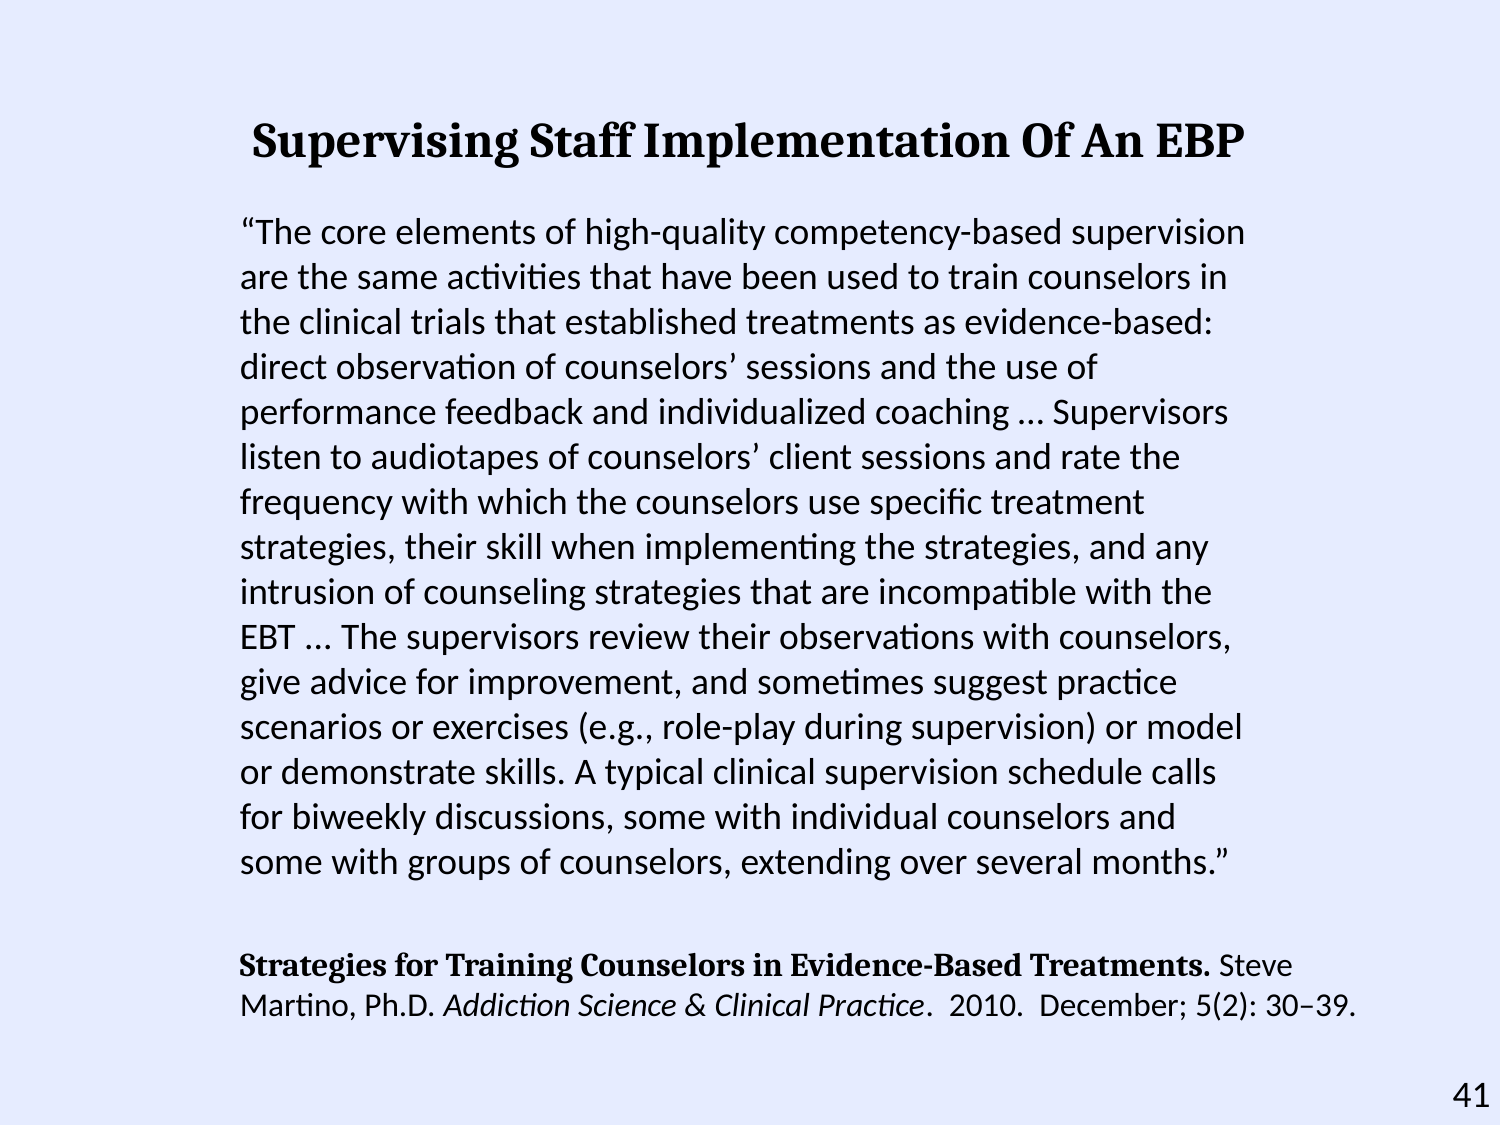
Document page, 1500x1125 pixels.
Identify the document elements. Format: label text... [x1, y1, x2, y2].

text_box “The core elements of high-quality competency-based supervision are the same activities that have been used to train counselors in the clinical trials that established treatments as evidence-based: direct observation of counselors’ sessions and the use of performance feedback and individualized coaching … Supervisors listen to audiotapes of counselors’ client sessions and rate the frequency with which the counselors use specific treatment strategies, their skill when implementing the strategies, and any intrusion of counseling strategies that are incompatible with the EBT ... The supervisors review their observations with counselors, give advice for improvement, and sometimes suggest practice scenarios or exercises (e.g., role-play during supervision) or model or demonstrate skills. A typical clinical supervision schedule calls for biweekly discussions, some with individual counselors and some with groups of counselors, extending over several months.” [224, 199, 1275, 890]
text_box Supervising Staff Implementation Of An EBP [238, 99, 1261, 175]
text_box 41 [1437, 1062, 1500, 1123]
text_box Strategies for Training Counselors in Evidence-Based Treatments. Steve Martino, Ph.D. Addiction Science & Clinical Practice. 2010. December; 5(2): 30–39. [224, 935, 1413, 1031]
